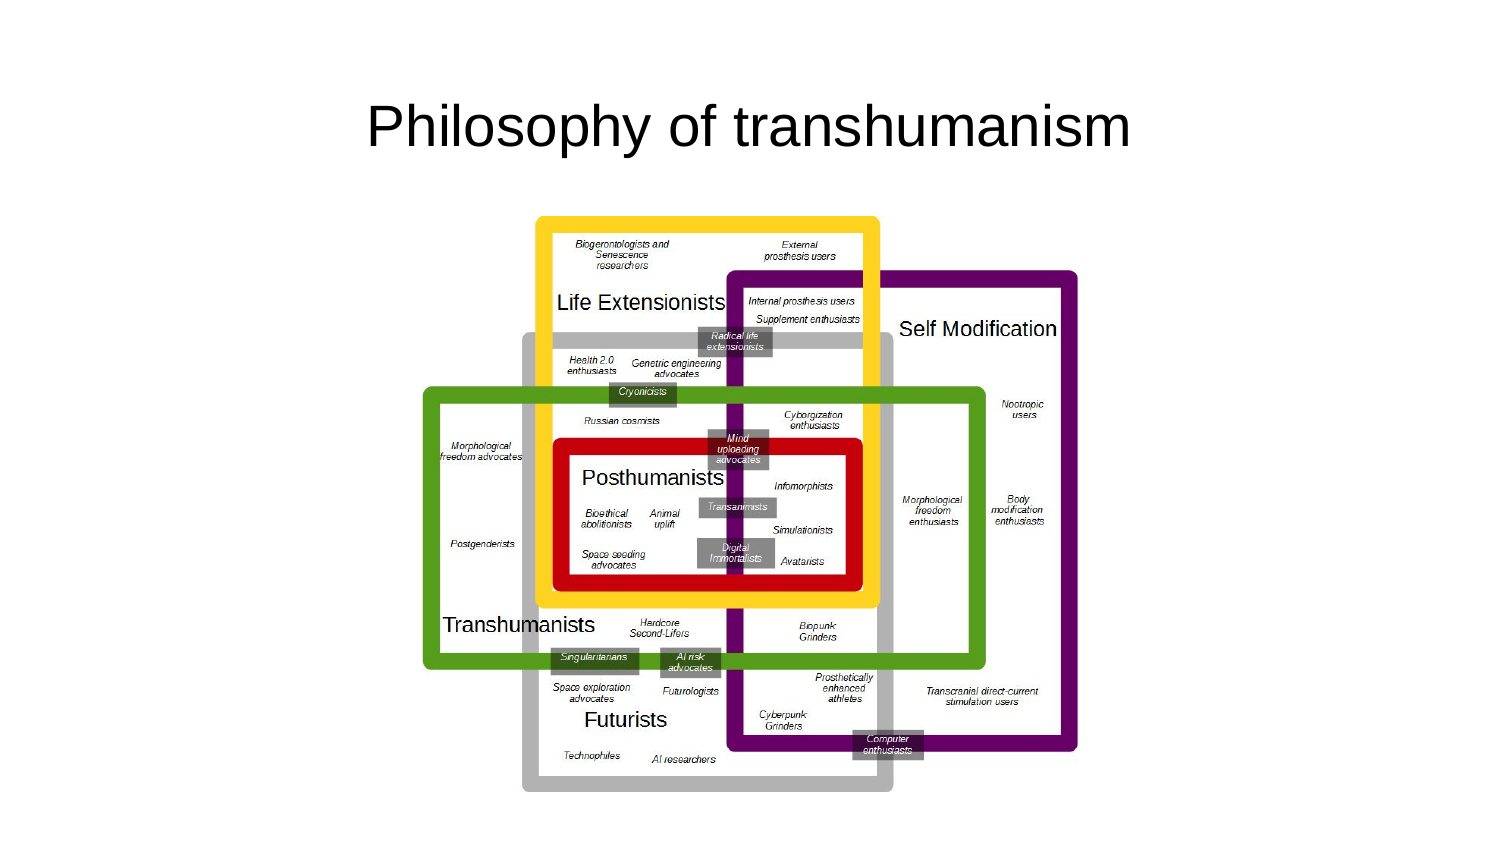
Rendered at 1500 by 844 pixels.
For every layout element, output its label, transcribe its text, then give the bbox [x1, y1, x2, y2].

text_box Philosophy of transhumanism [51, 72, 1449, 167]
picture [422, 216, 1078, 792]
